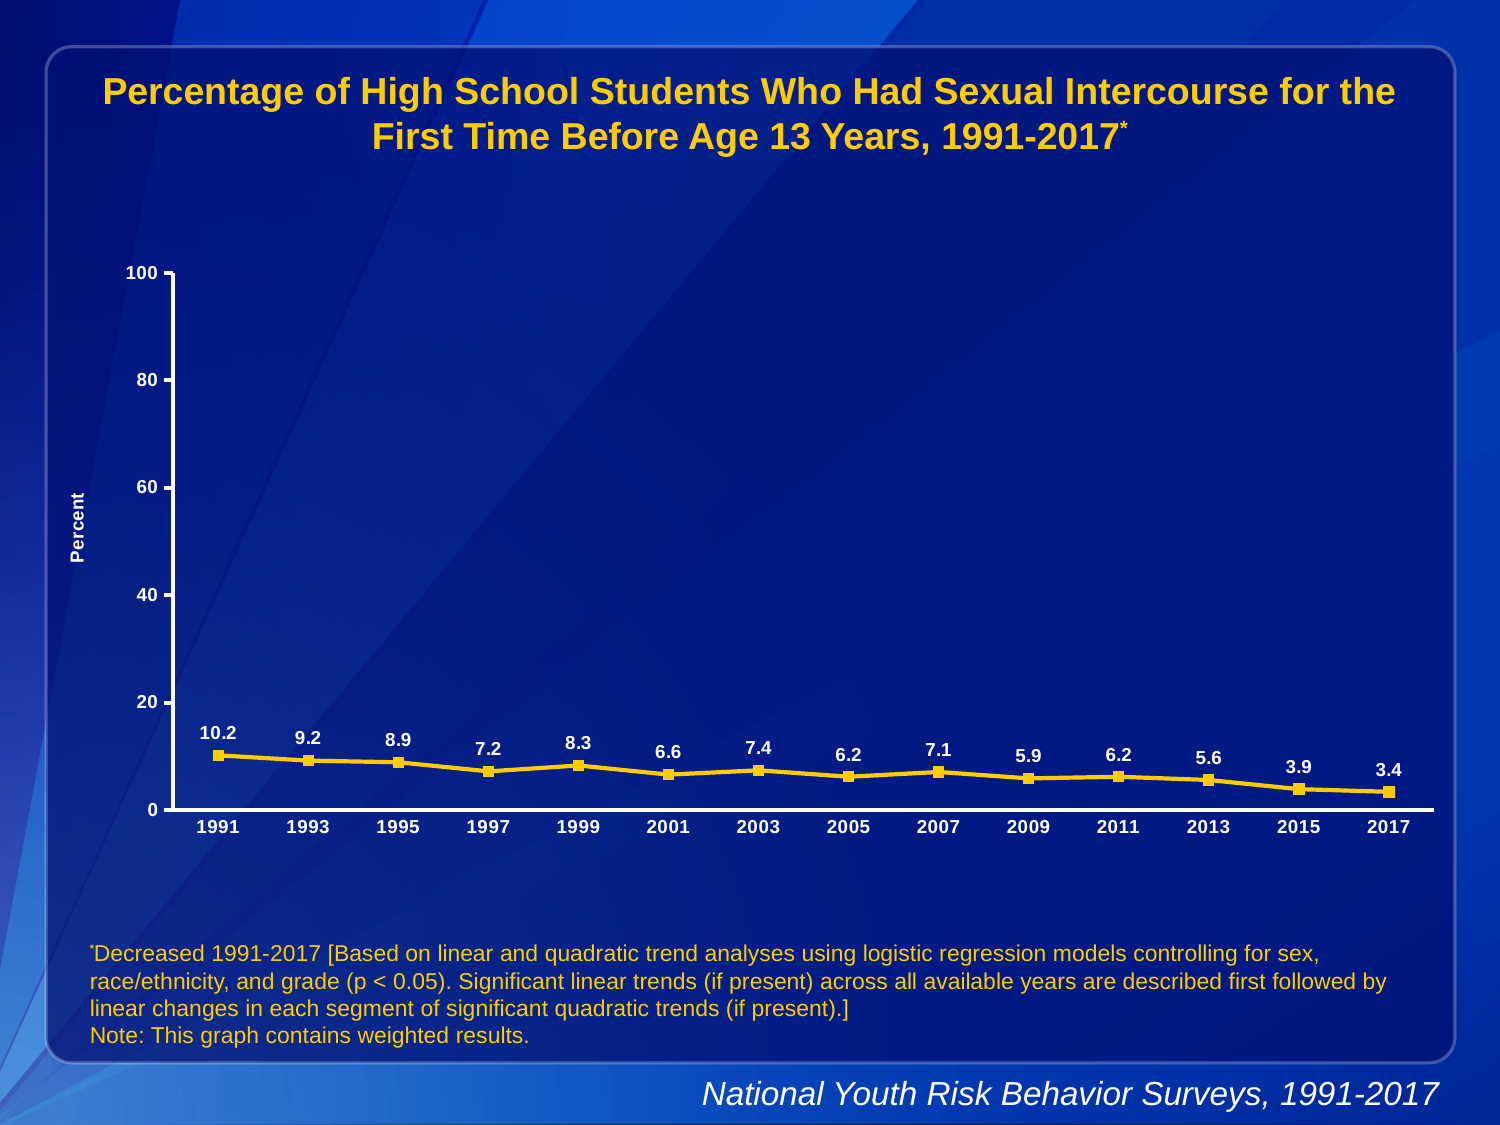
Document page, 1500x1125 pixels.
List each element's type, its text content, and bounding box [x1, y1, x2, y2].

picture [0, 0, 1500, 1125]
text_box *Decreased 1991-2017 [Based on linear and quadratic trend analyses using logistic regression models controlling for sex, race/ethnicity, and grade (p < 0.05). Significant linear trends (if present) across all available years are described first followed by linear changes in each segment of significant quadratic trends (if present).] Note: This graph contains weighted results. [74, 886, 1425, 1056]
text_box Percentage of High School Students Who Had Sexual Intercourse for the First Time Before Age 13 Years, 1991-2017* [74, 59, 1425, 165]
chart [37, 249, 1463, 851]
text_box National Youth Risk Behavior Surveys, 1991-2017 [679, 1065, 1455, 1120]
